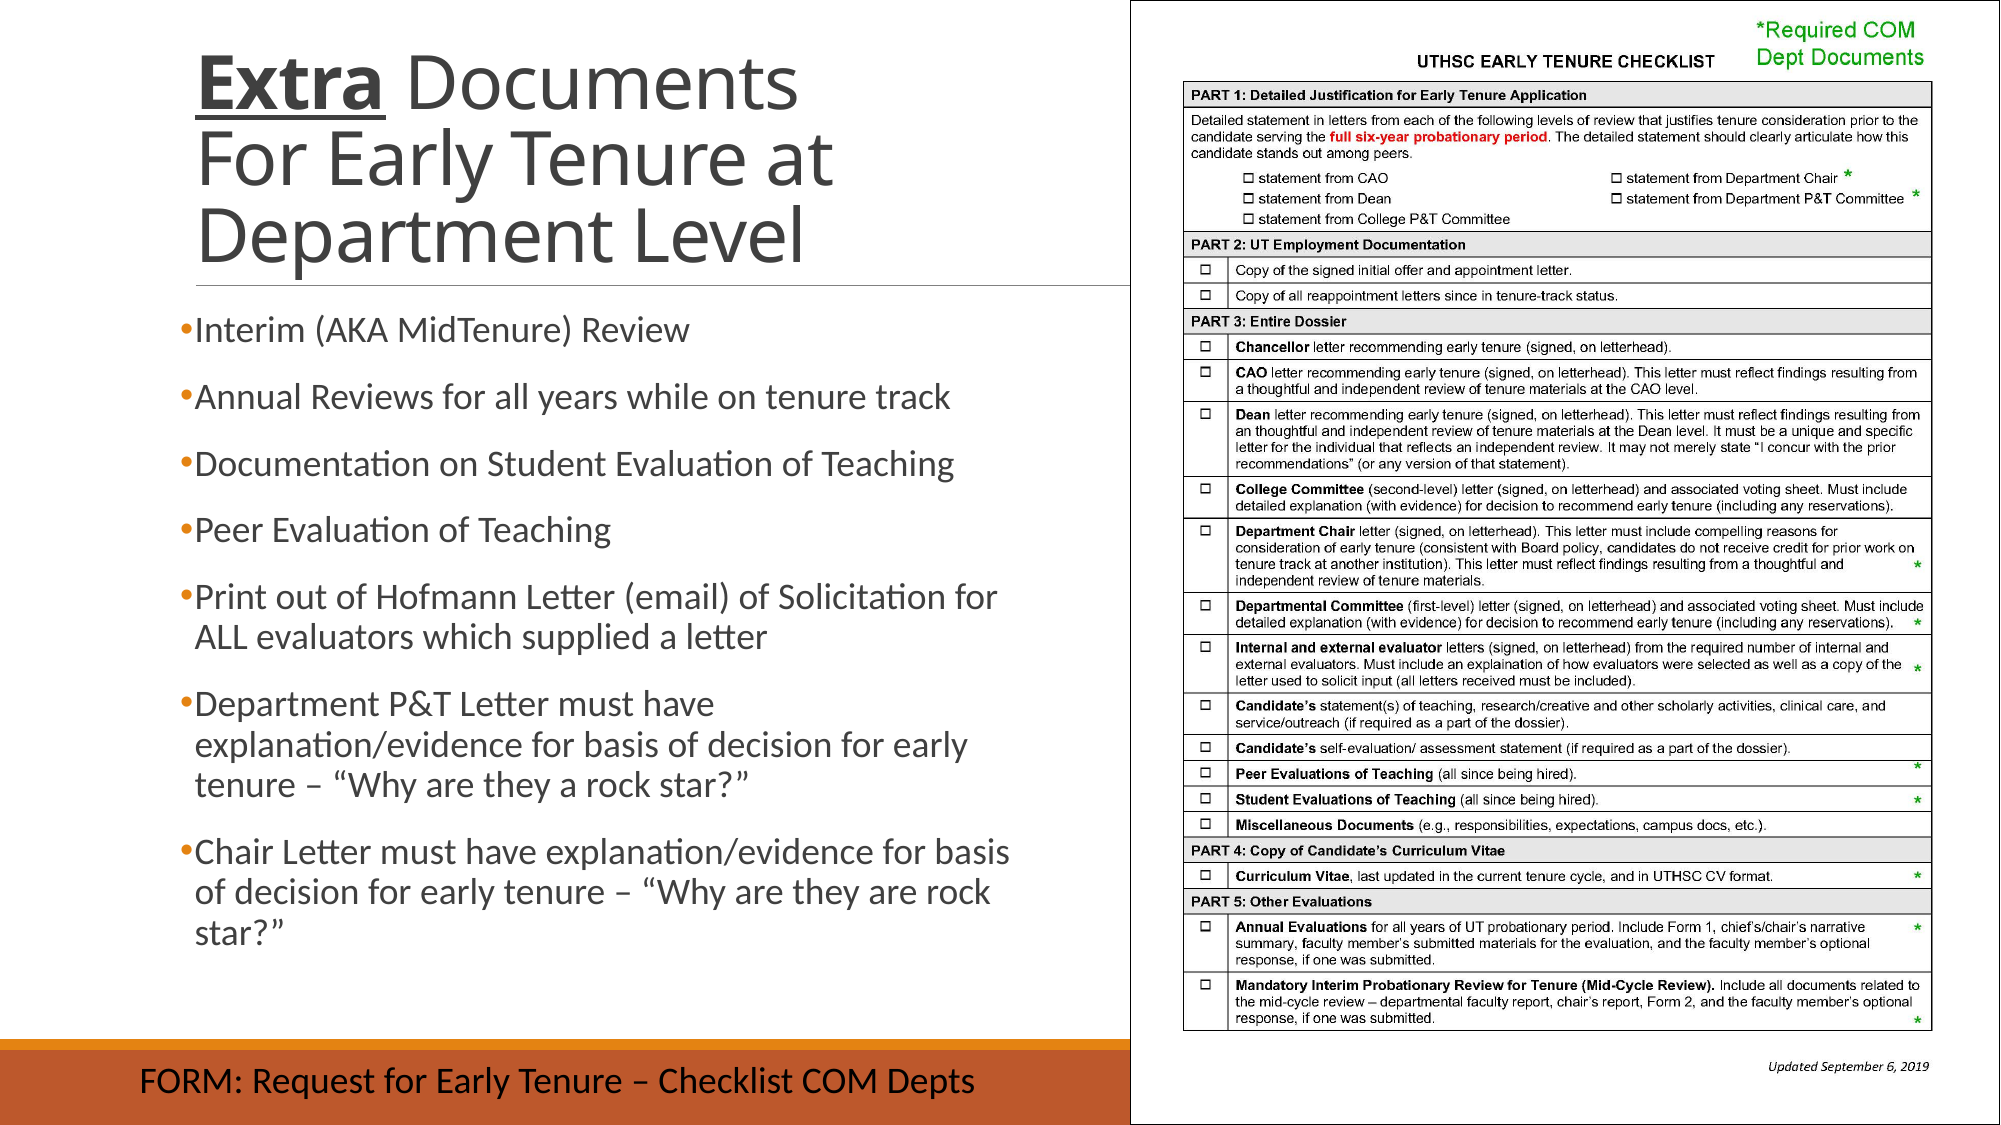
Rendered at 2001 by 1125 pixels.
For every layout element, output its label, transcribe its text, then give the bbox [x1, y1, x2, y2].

list Interim (AKA MidTenure) Review Annual Reviews for all years while on tenure track Documentation on Student Evaluation of Teaching Peer Evaluation of Teaching Print out of Hofmann Letter (email) of Solicitation for ALL evaluators which supplied a letter Department P&T Letter must have explanation/evidence for basis of decision for early tenure – “Why are they a rock star?” Chair Letter must have explanation/evidence for basis of decision for early tenure – “Why are they are rock star?” [180, 302, 1047, 963]
title Extra Documents For Early Tenure at Department Level [180, 47, 1068, 285]
picture [1130, 0, 2000, 1125]
text_box FORM: Request for Early Tenure – Checklist COM Depts [124, 1048, 992, 1109]
